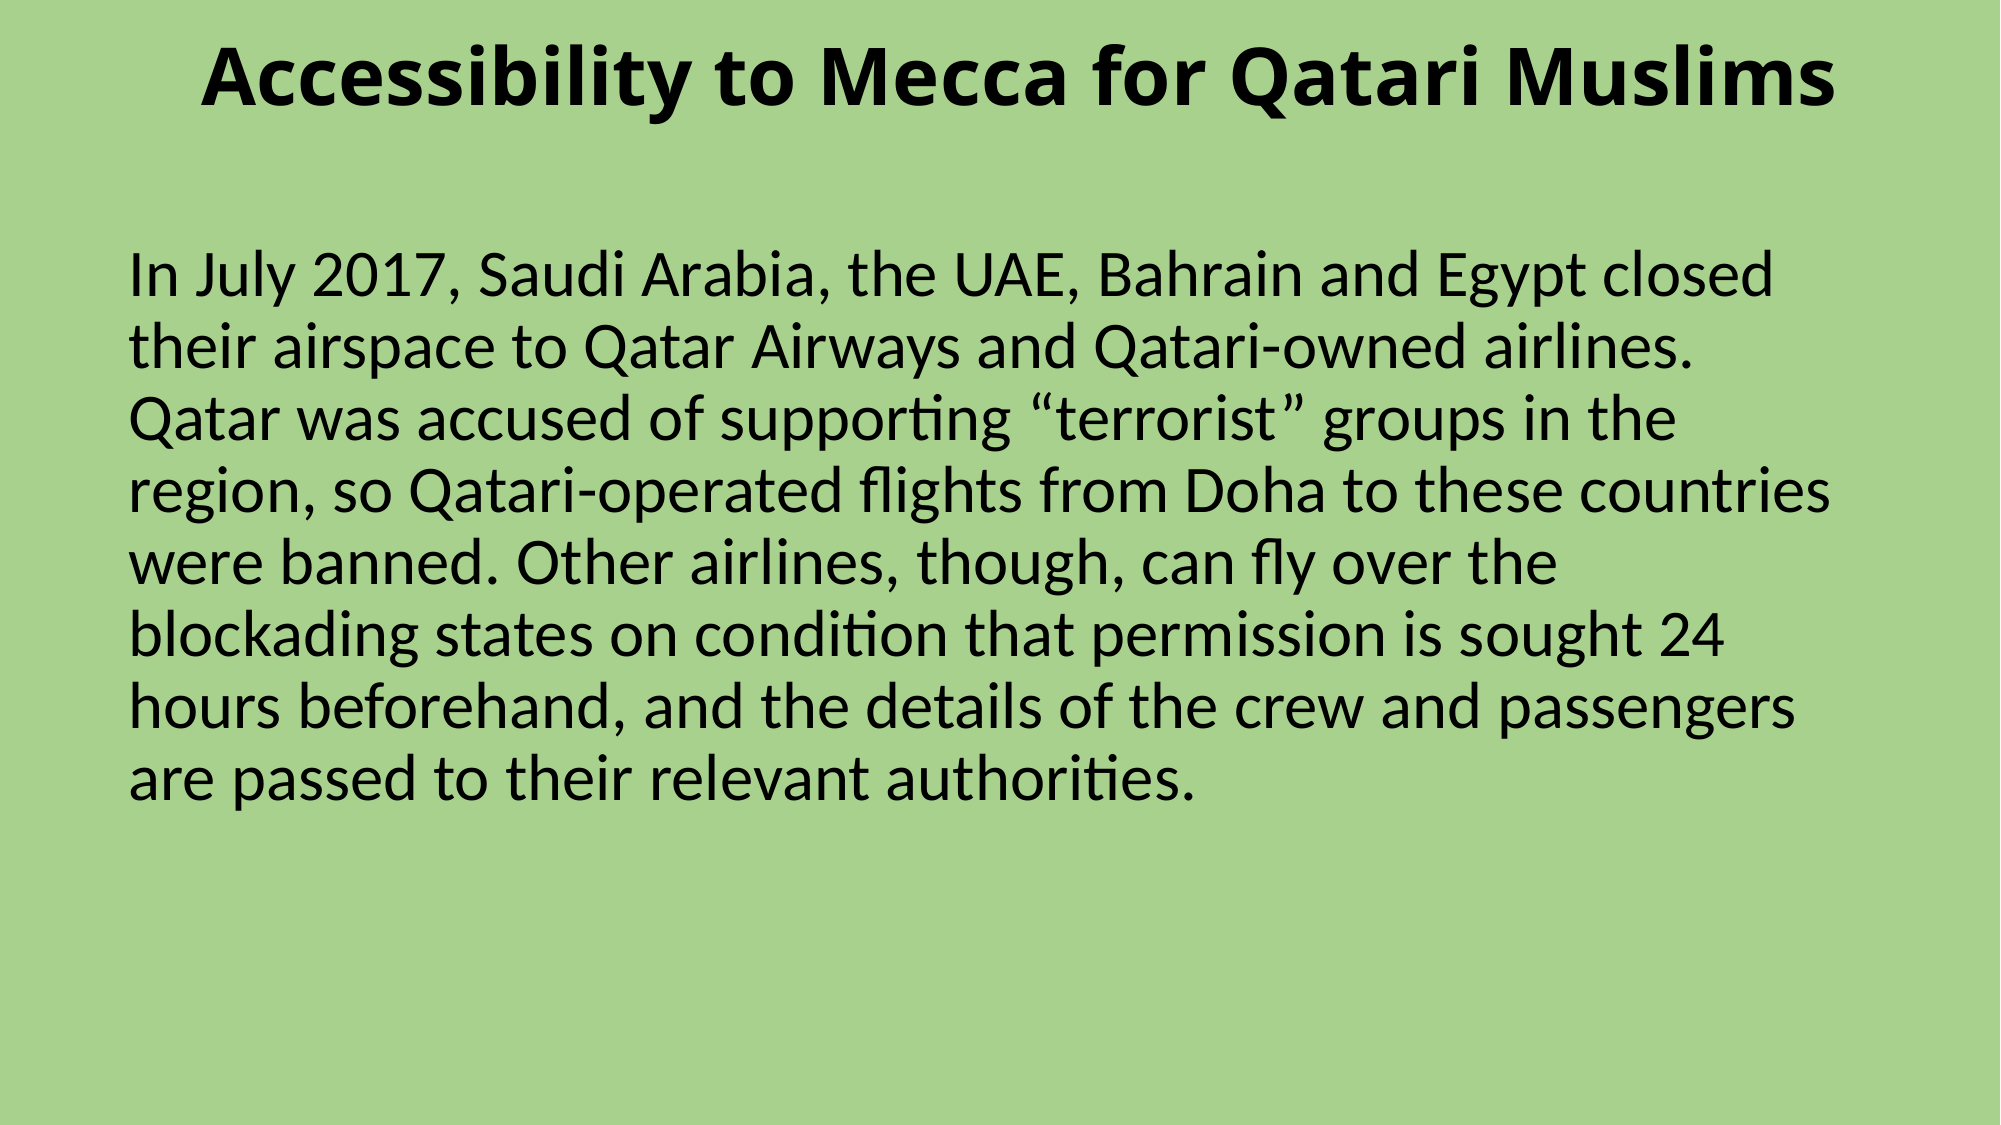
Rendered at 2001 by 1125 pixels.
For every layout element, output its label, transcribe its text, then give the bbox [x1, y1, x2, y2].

title Accessibility to Mecca for Qatari Muslims [177, 0, 1863, 231]
list In July 2017, Saudi Arabia, the UAE, Bahrain and Egypt closed their airspace to Qatar Airways and Qatari-owned airlines. Qatar was accused of supporting “terrorist” groups in the region, so Qatari-operated flights from Doha to these countries were banned. Other airlines, though, can fly over the blockading states on condition that permission is sought 24 hours beforehand, and the details of the crew and passengers are passed to their relevant authorities. [113, 231, 1863, 1014]
